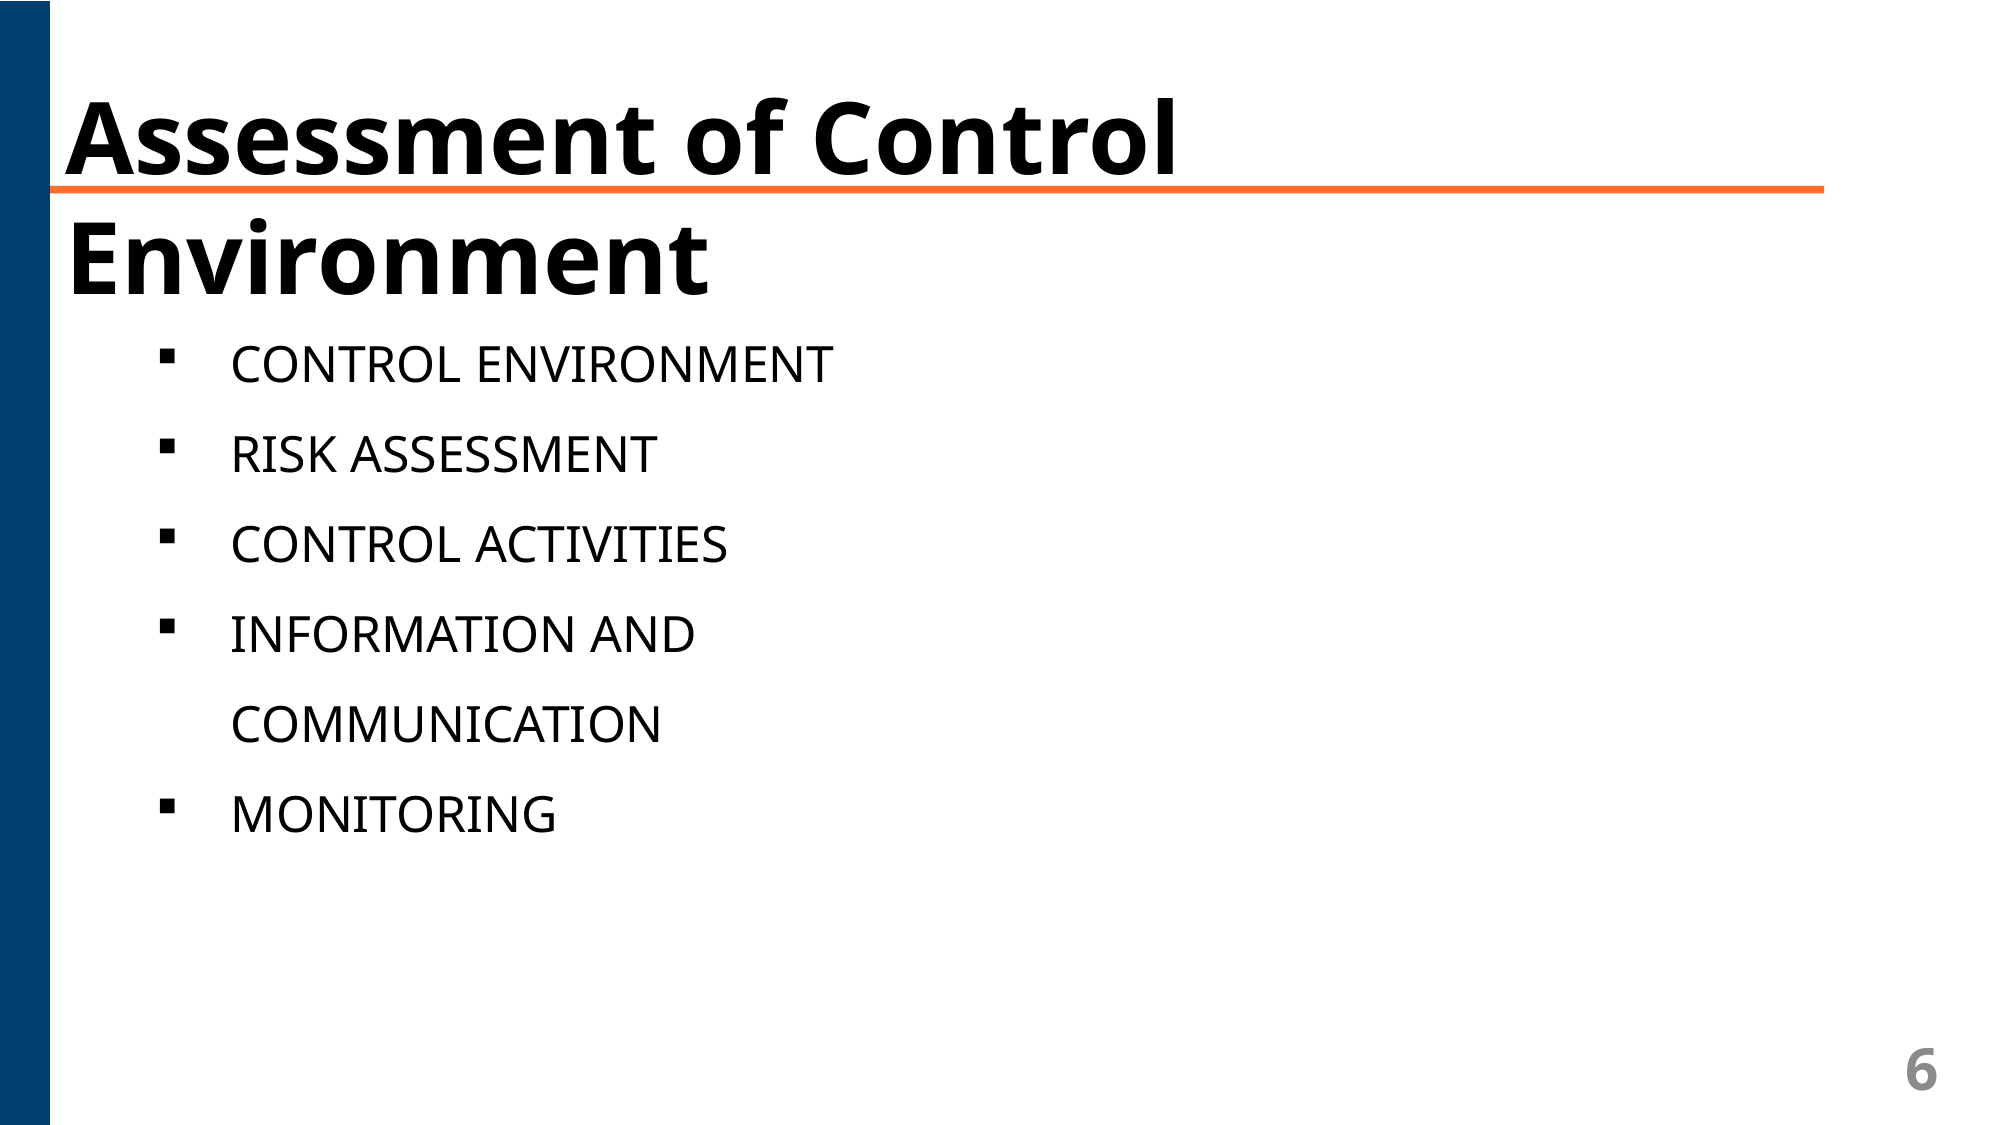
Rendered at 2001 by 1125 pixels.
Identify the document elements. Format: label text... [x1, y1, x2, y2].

title Assessment of Control Environment [50, 67, 1804, 228]
picture [0, 1, 50, 1125]
slide_number 6 [1719, 1051, 1954, 1092]
text_box Control Environment Risk Assessment Control Activities Information and Communication Monitoring [141, 295, 1144, 850]
